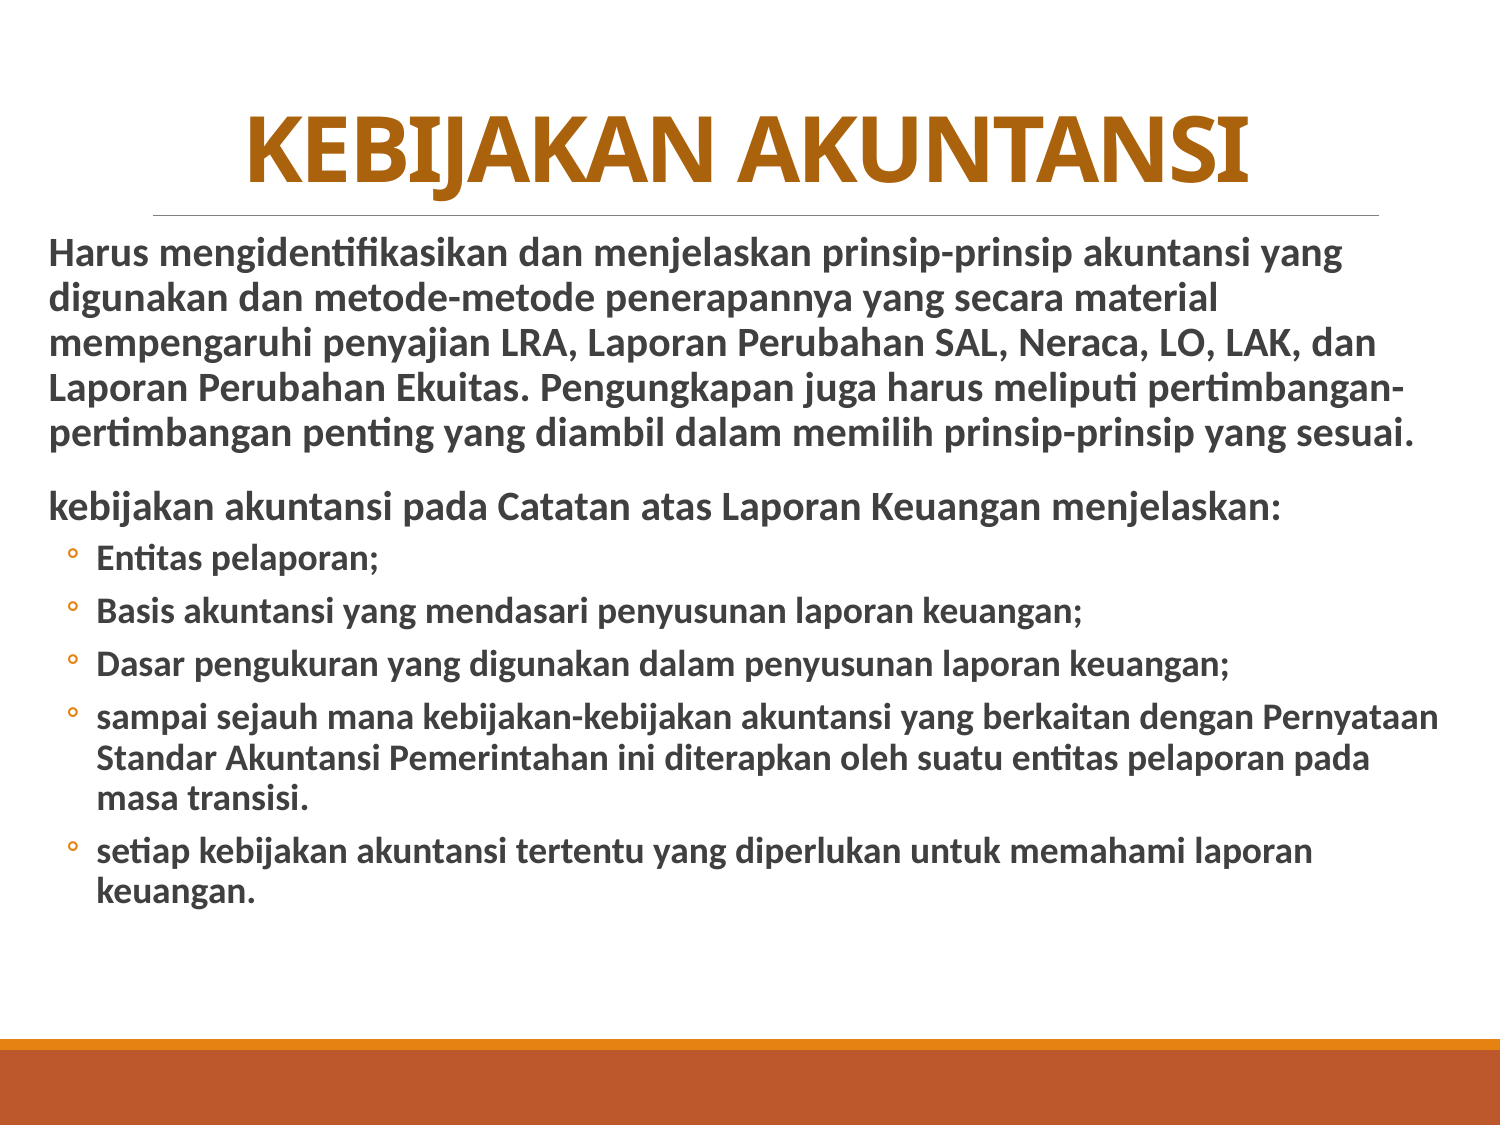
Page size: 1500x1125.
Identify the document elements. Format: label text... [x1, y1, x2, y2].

list Harus mengidentifikasikan dan menjelaskan prinsip-prinsip akuntansi yang digunakan dan metode-metode penerapannya yang secara material mempengaruhi penyajian LRA, Laporan Perubahan SAL, Neraca, LO, LAK, dan Laporan Perubahan Ekuitas. Pengungkapan juga harus meliputi pertimbangan-pertimbangan penting yang diambil dalam memilih prinsip-prinsip yang sesuai. kebijakan akuntansi pada Catatan atas Laporan Keuangan menjelaskan: Entitas pelaporan; Basis akuntansi yang mendasari penyusunan laporan keuangan; Dasar pengukuran yang digunakan dalam penyusunan laporan keuangan; sampai sejauh mana kebijakan-kebijakan akuntansi yang berkaitan dengan Pernyataan Standar Akuntansi Pemerintahan ini diterapkan oleh suatu entitas pelaporan pada masa transisi. setiap kebijakan akuntansi tertentu yang diperlukan untuk memahami laporan keuangan. [33, 223, 1461, 1034]
title KEBIJAKAN AKUNTANSI [33, 13, 1461, 209]
